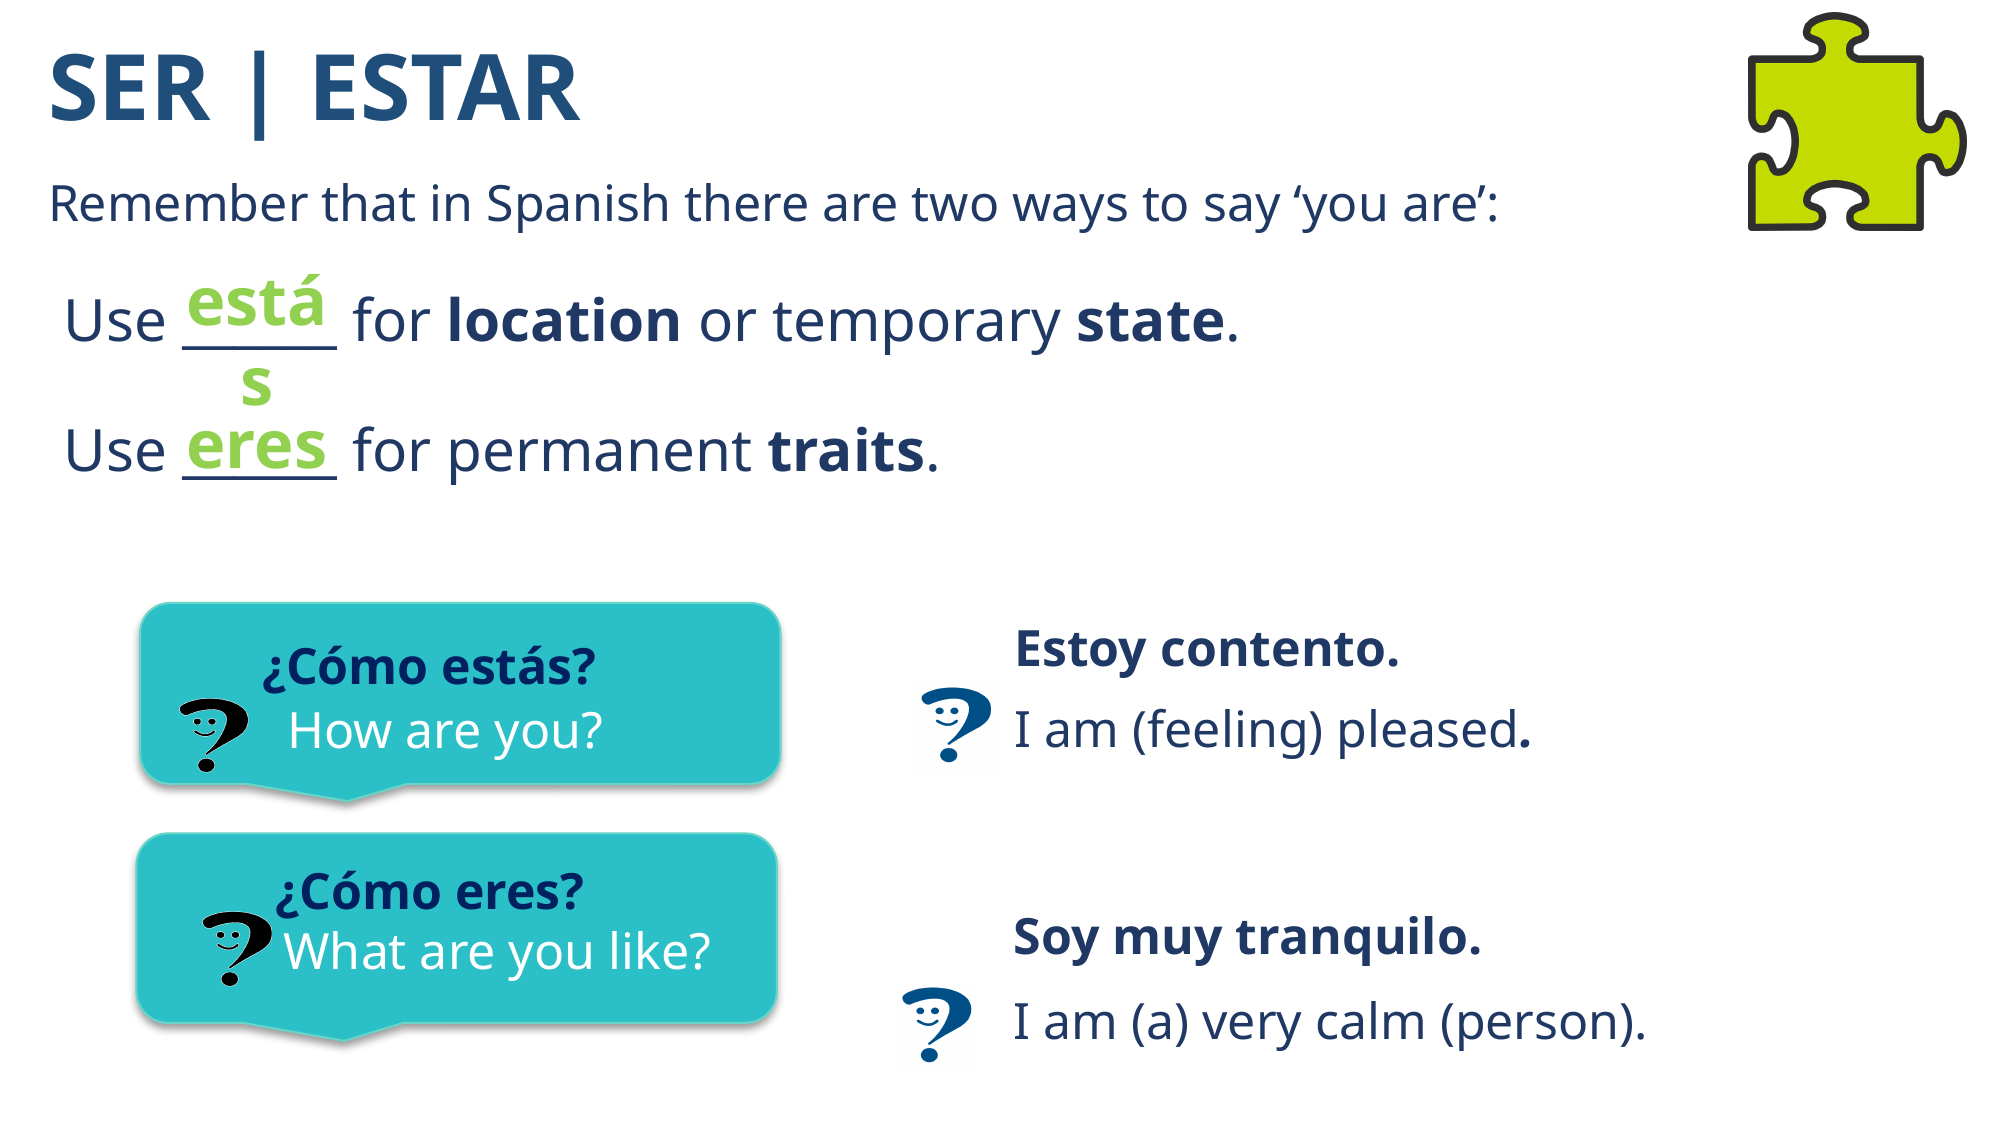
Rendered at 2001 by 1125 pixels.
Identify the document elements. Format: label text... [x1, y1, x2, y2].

picture [1748, 12, 1967, 232]
picture [195, 905, 281, 998]
text_box Use ______ for location or temporary state. [49, 276, 157, 361]
title SER | ESTAR [33, 20, 1748, 147]
text_box Use ______ for permanent traits. [49, 406, 1775, 491]
text_box Estoy contento. [999, 609, 2000, 684]
picture [172, 692, 257, 784]
picture [895, 981, 980, 1074]
text_box I am (a) very calm (person). [998, 981, 1800, 1057]
text_box How are you? [272, 690, 759, 766]
picture [914, 681, 1000, 774]
text_box ¿Cómo estás? [247, 626, 729, 702]
text_box Soy muy tranquilo. [998, 896, 2000, 972]
text_box Remember that in Spanish there are two ways to say ‘you are’: [33, 163, 1706, 239]
text_box eres [157, 394, 357, 490]
text_box [140, 602, 781, 802]
text_box I am (feeling) pleased. [1000, 689, 1832, 765]
text_box [136, 833, 777, 1041]
text_box estás [157, 251, 357, 394]
text_box ¿Cómo eres? [260, 852, 742, 912]
text_box What are you like? [281, 912, 755, 987]
text_box Use ______ for location or temporary state. [357, 276, 1775, 361]
